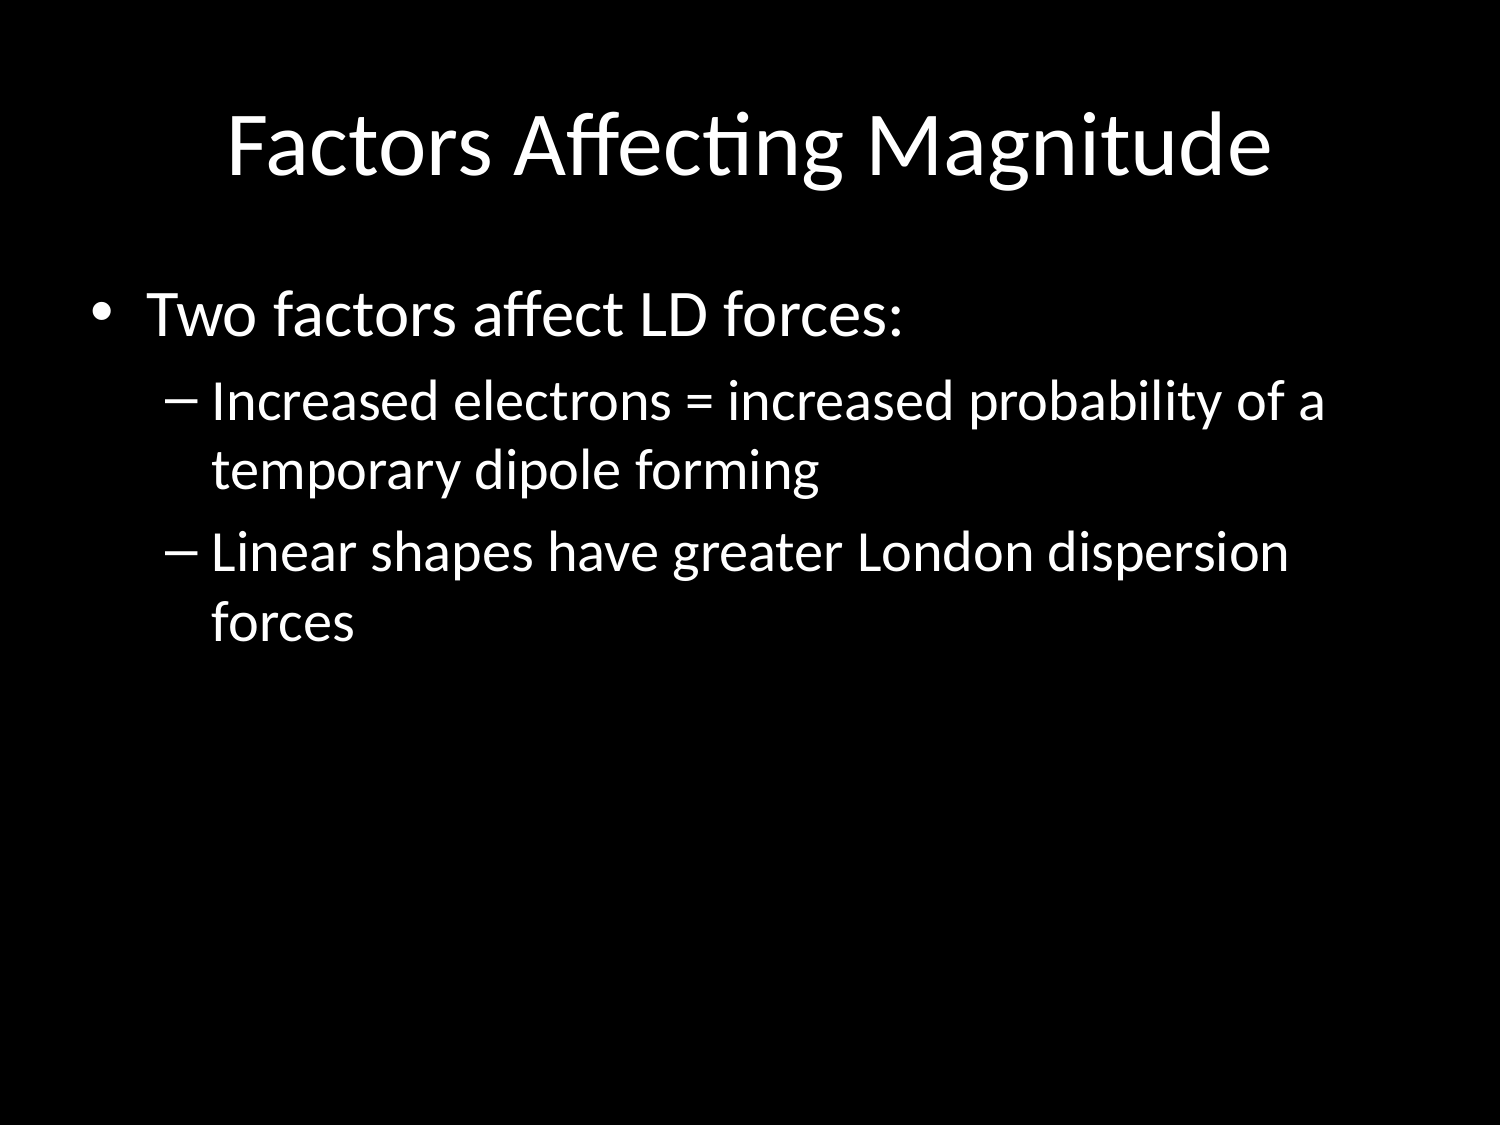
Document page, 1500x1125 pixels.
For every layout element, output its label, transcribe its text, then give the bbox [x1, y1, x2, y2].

list Two factors affect LD forces: Increased electrons = increased probability of a temporary dipole forming Linear shapes have greater London dispersion forces [75, 262, 1425, 1005]
title Factors Affecting Magnitude [75, 45, 1425, 233]
